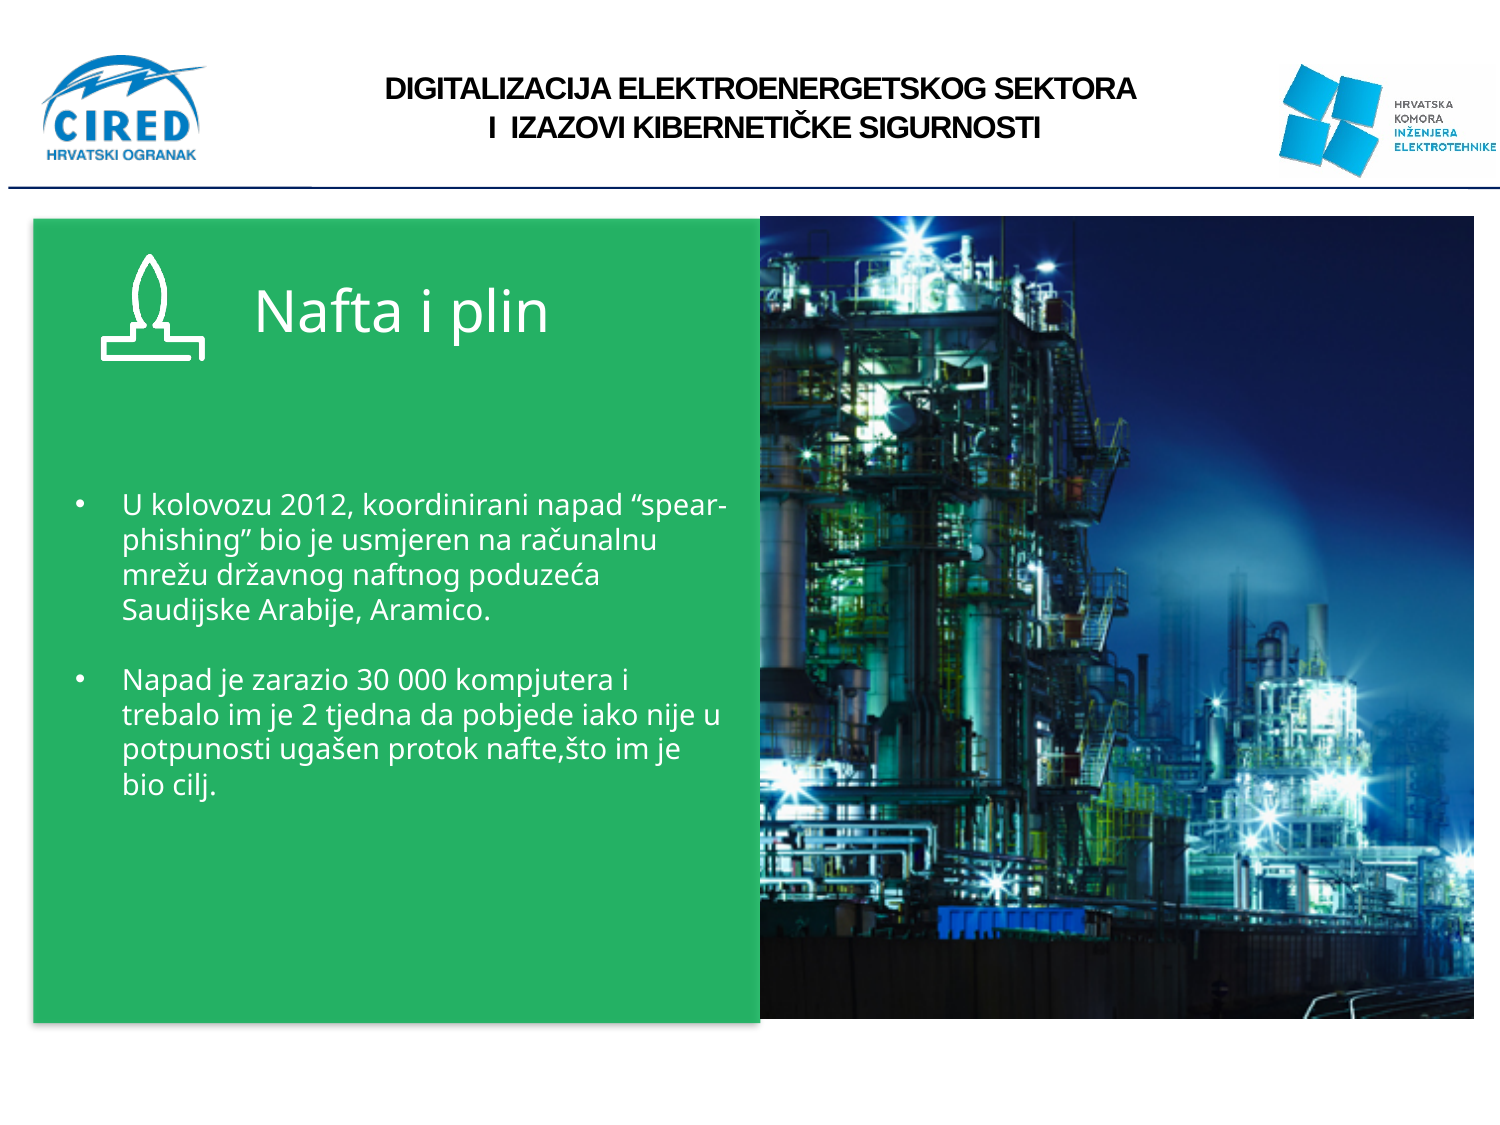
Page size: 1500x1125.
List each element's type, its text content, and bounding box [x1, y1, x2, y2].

picture [40, 55, 208, 162]
text_box Nafta i plin [242, 268, 755, 350]
picture [1279, 64, 1496, 179]
picture [97, 252, 207, 362]
text_box U kolovozu 2012, koordinirani napad “spear-phishing” bio je usmjeren na računalnu mrežu državnog naftnog poduzeća Saudijske Arabije, Aramico. Napad je zarazio 30 000 kompjutera i trebalo im je 2 tjedna da pobjede iako nije u potpunosti ugašen protok nafte,što im je bio cilj. [63, 480, 740, 807]
text_box DIGITALIZACIJA ELEKTROENERGETSKOG SEKTORA I IZAZOVI KIBERNETIČKE SIGURNOSTI [212, 55, 1311, 169]
text_box [33, 218, 756, 1024]
picture [760, 215, 1475, 1020]
